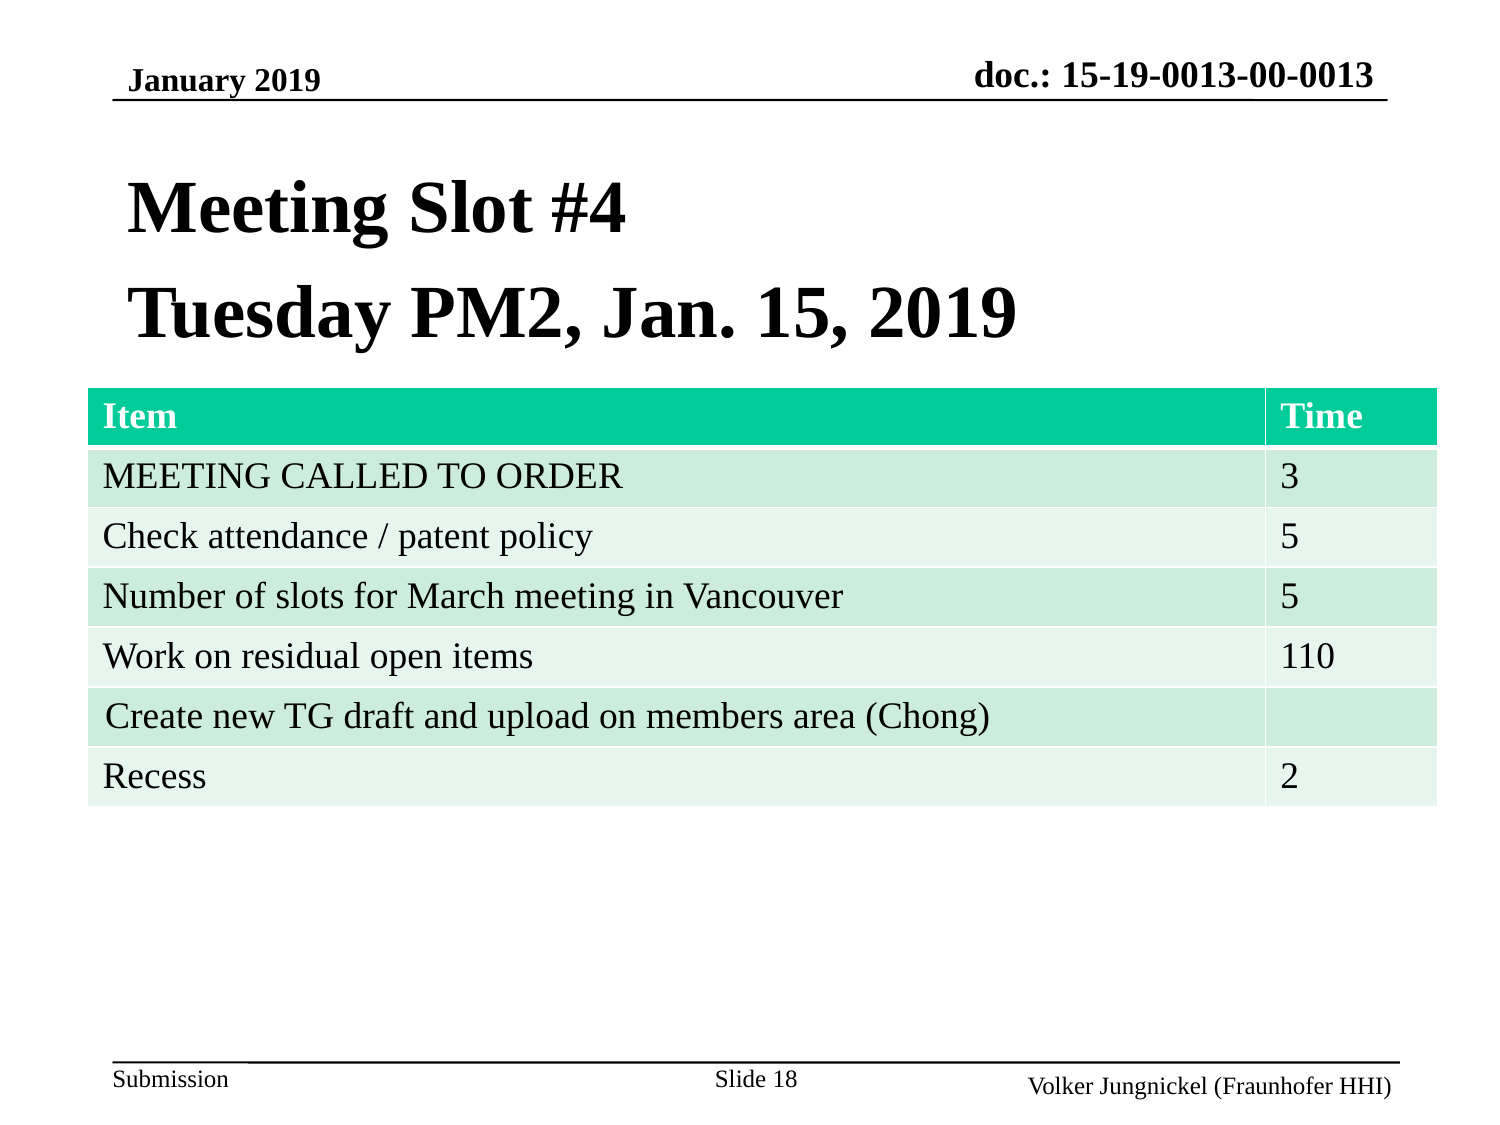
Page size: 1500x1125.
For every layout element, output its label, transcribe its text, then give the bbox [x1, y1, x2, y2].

table_cell Create new TG draft and upload on members area (Chong) [88, 688, 1265, 746]
table_cell 2 [1266, 748, 1437, 806]
table_cell 5 [1266, 568, 1437, 626]
text_box January 2019 [112, 50, 425, 147]
table_cell 3 [1266, 450, 1437, 507]
footer Volker Jungnickel (Fraunhofer HHI) [1012, 1062, 1439, 1100]
table_cell Number of slots for March meeting in Vancouver [88, 568, 1265, 626]
table_header Item [88, 388, 1265, 445]
table_cell 5 [1266, 508, 1437, 566]
table_cell Recess [88, 748, 1265, 806]
table_cell Work on residual open items [88, 628, 1265, 686]
table_cell [1266, 688, 1437, 746]
text_box Meeting Slot #4 Tuesday PM2, Jan. 15, 2019 [112, 149, 1388, 387]
table_header Time [1266, 388, 1437, 445]
table_cell Check attendance / patent policy [88, 508, 1265, 566]
table_cell 110 [1266, 628, 1437, 686]
table_cell MEETING CALLED TO ORDER [88, 450, 1265, 507]
slide_number Slide 18 [711, 1061, 801, 1093]
